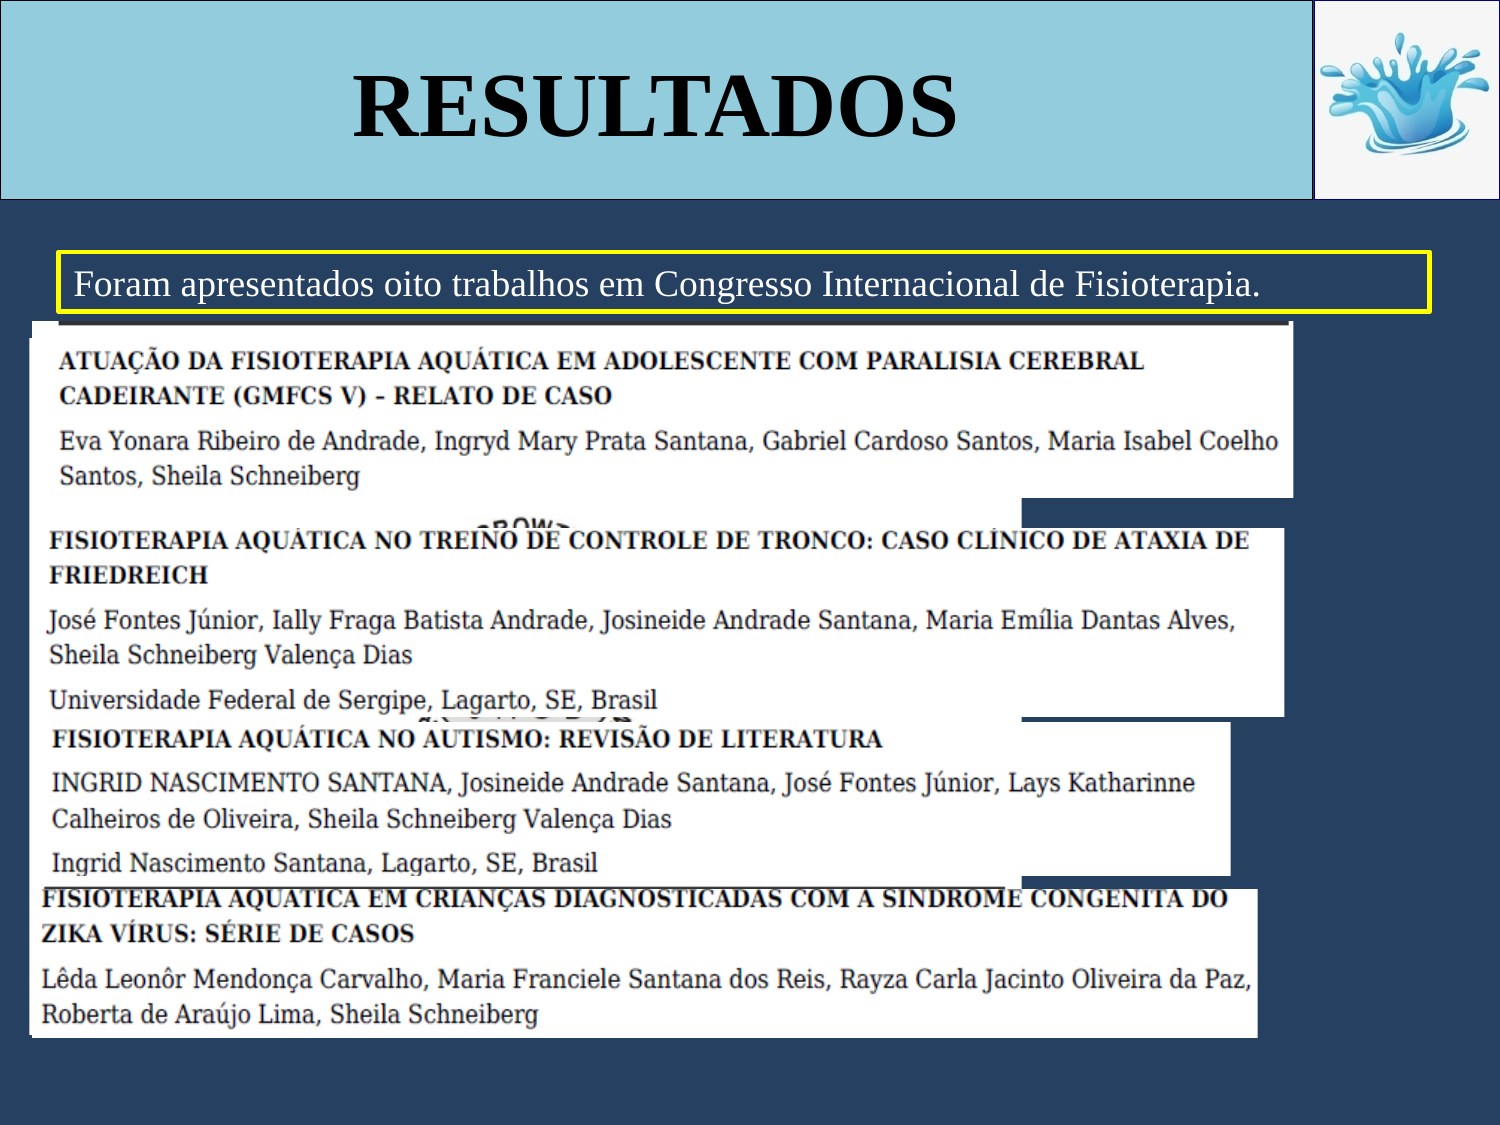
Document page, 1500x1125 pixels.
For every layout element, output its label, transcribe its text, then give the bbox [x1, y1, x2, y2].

title RESULTADOS [0, 0, 1312, 200]
picture [1314, 0, 1500, 200]
text_box Foram apresentados oito trabalhos em Congresso Internacional de Fisioterapia. [58, 251, 1430, 312]
picture [29, 321, 1294, 1038]
